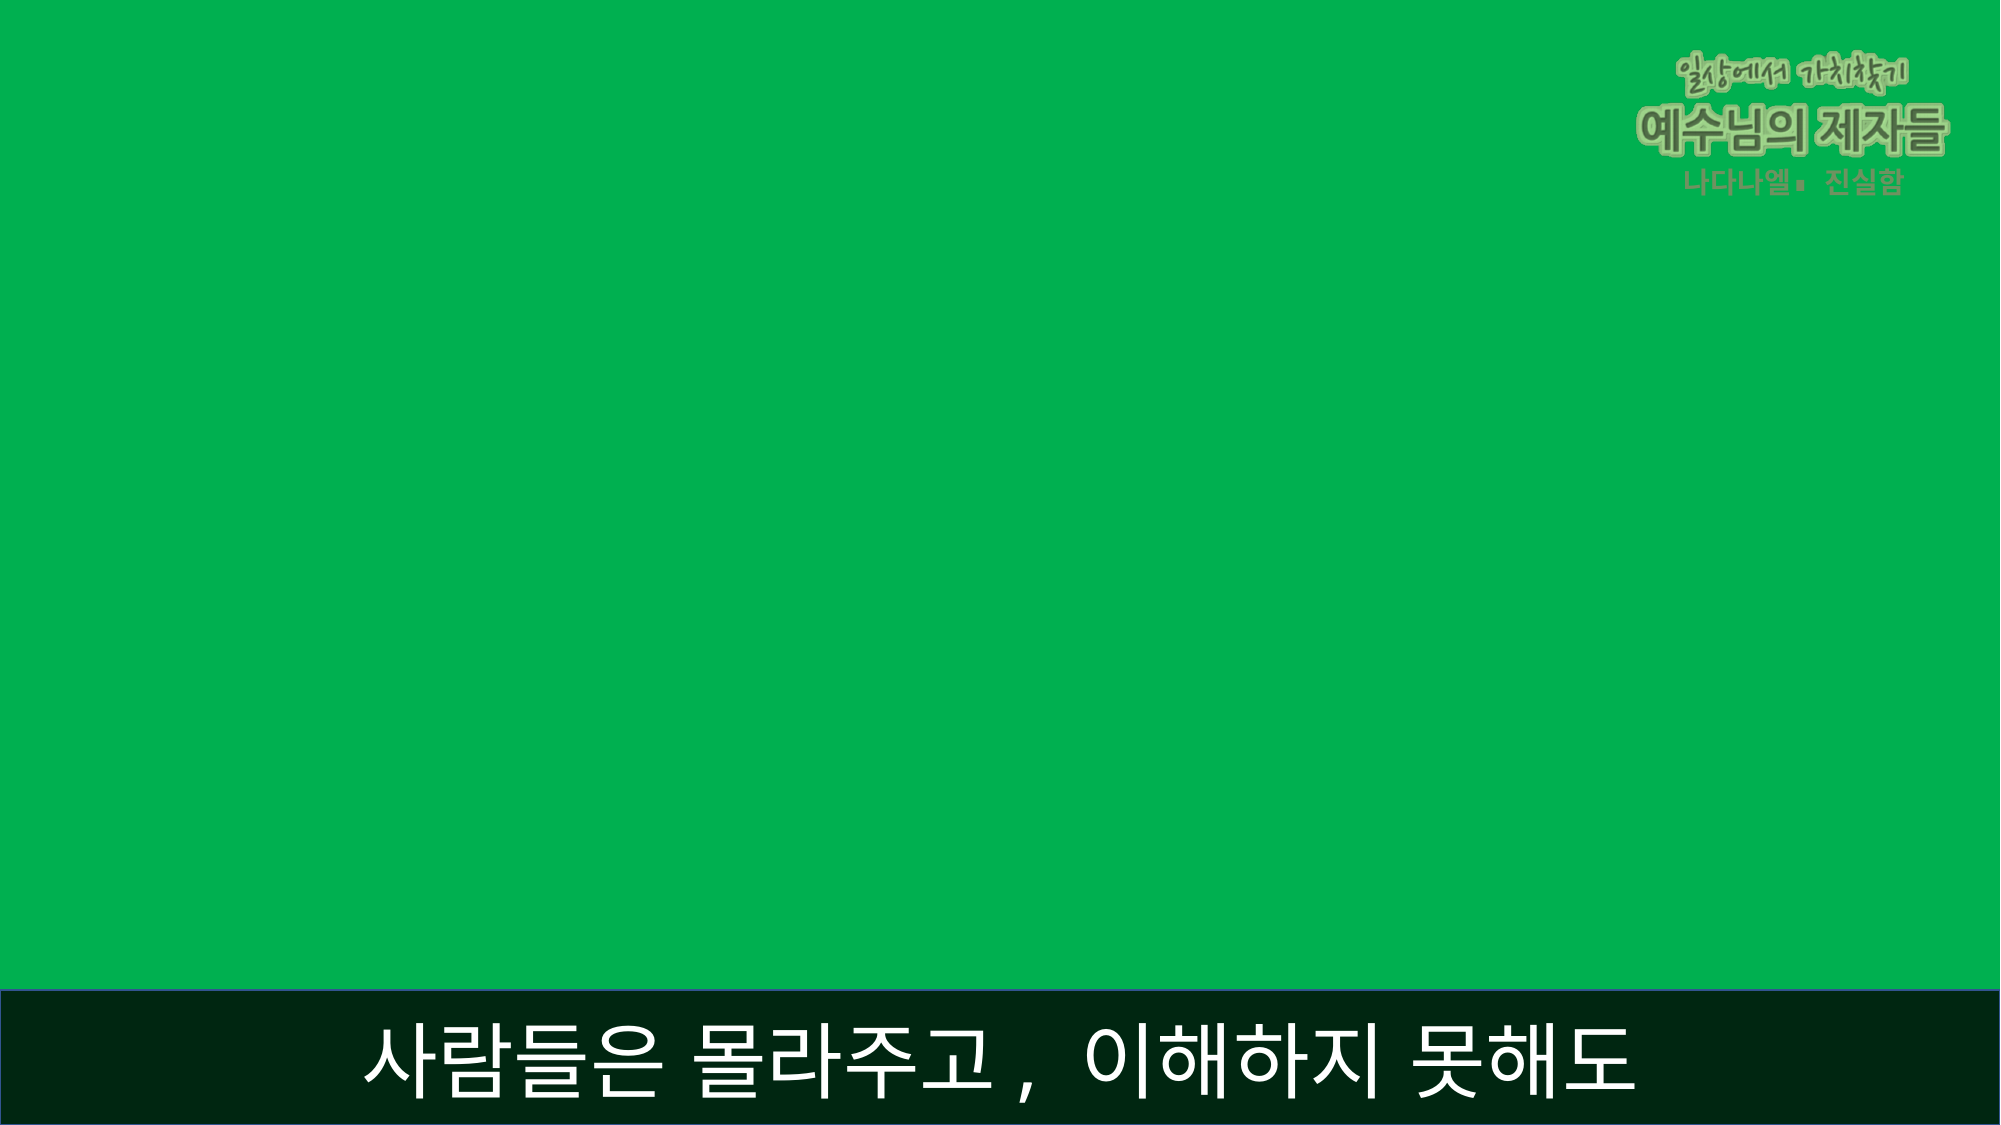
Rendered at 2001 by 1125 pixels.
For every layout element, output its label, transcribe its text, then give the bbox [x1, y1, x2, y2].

text_box 사람들은 몰라주고, 이해하지 못해도 [0, 1001, 2000, 1117]
text_box [0, 1117, 2000, 1125]
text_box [1599, 35, 1969, 208]
text_box [0, 989, 2000, 1001]
